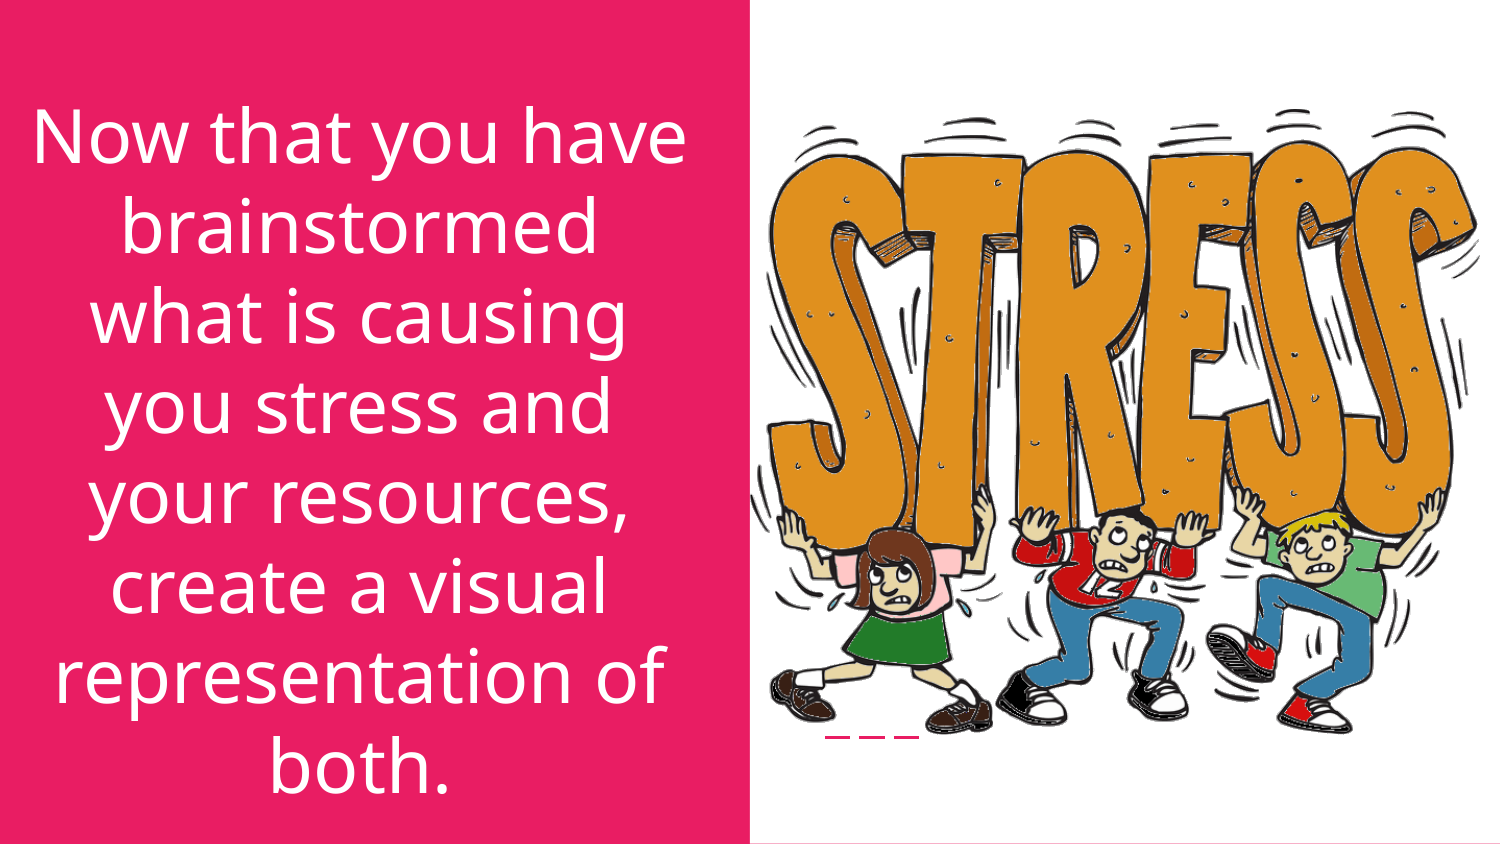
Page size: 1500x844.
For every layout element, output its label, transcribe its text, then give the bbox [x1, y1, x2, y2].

text_box Now that you have brainstormed what is causing you stress and your resources, create a visual representation of both. [13, 118, 707, 778]
picture [749, 109, 1480, 735]
